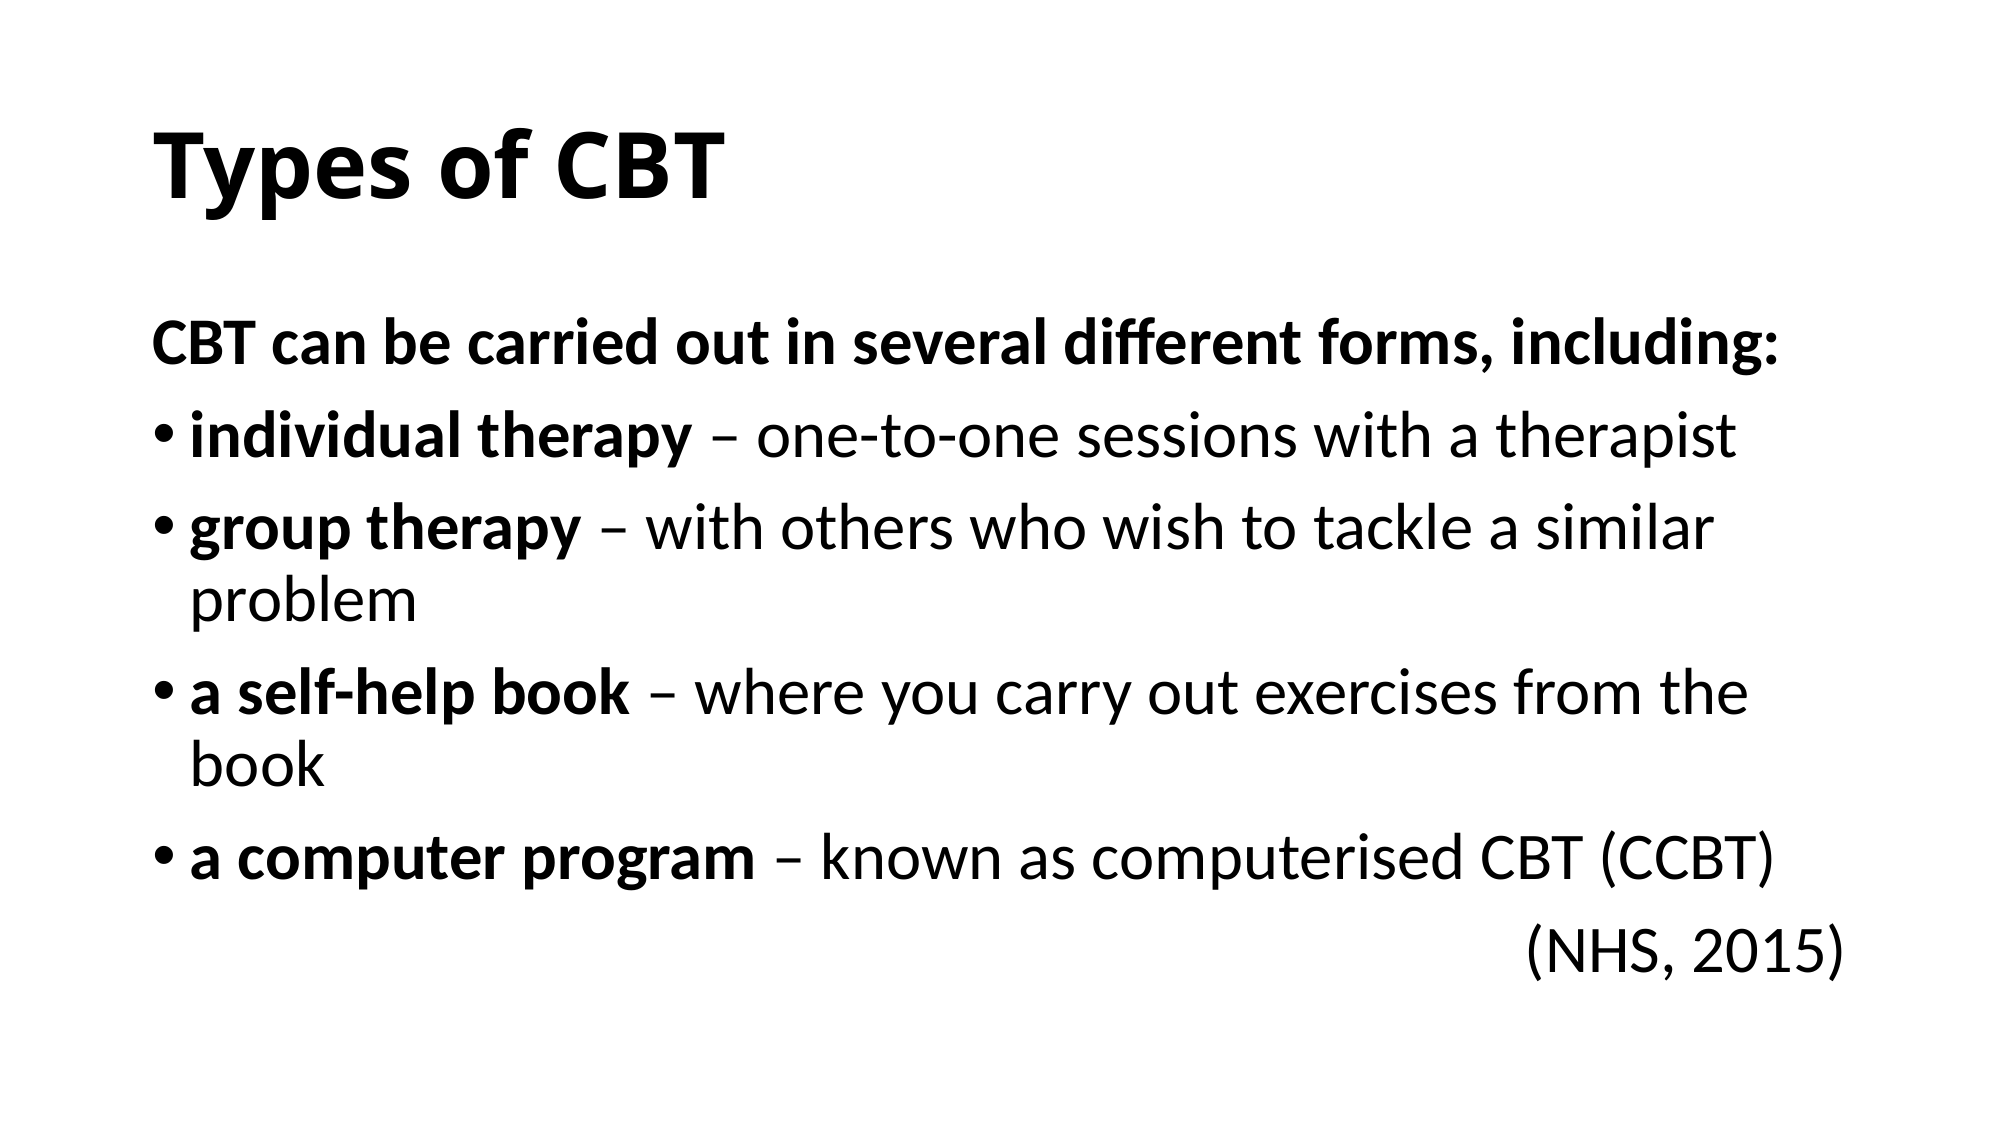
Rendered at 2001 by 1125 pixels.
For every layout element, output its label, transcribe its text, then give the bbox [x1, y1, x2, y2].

list CBT can be carried out in several different forms, including: individual therapy – one-to-one sessions with a therapist group therapy – with others who wish to tackle a similar problem a self-help book – where you carry out exercises from the book a computer program – known as computerised CBT (CCBT) (NHS, 2015) [137, 299, 1863, 1014]
title Types of CBT [137, 59, 1863, 278]
